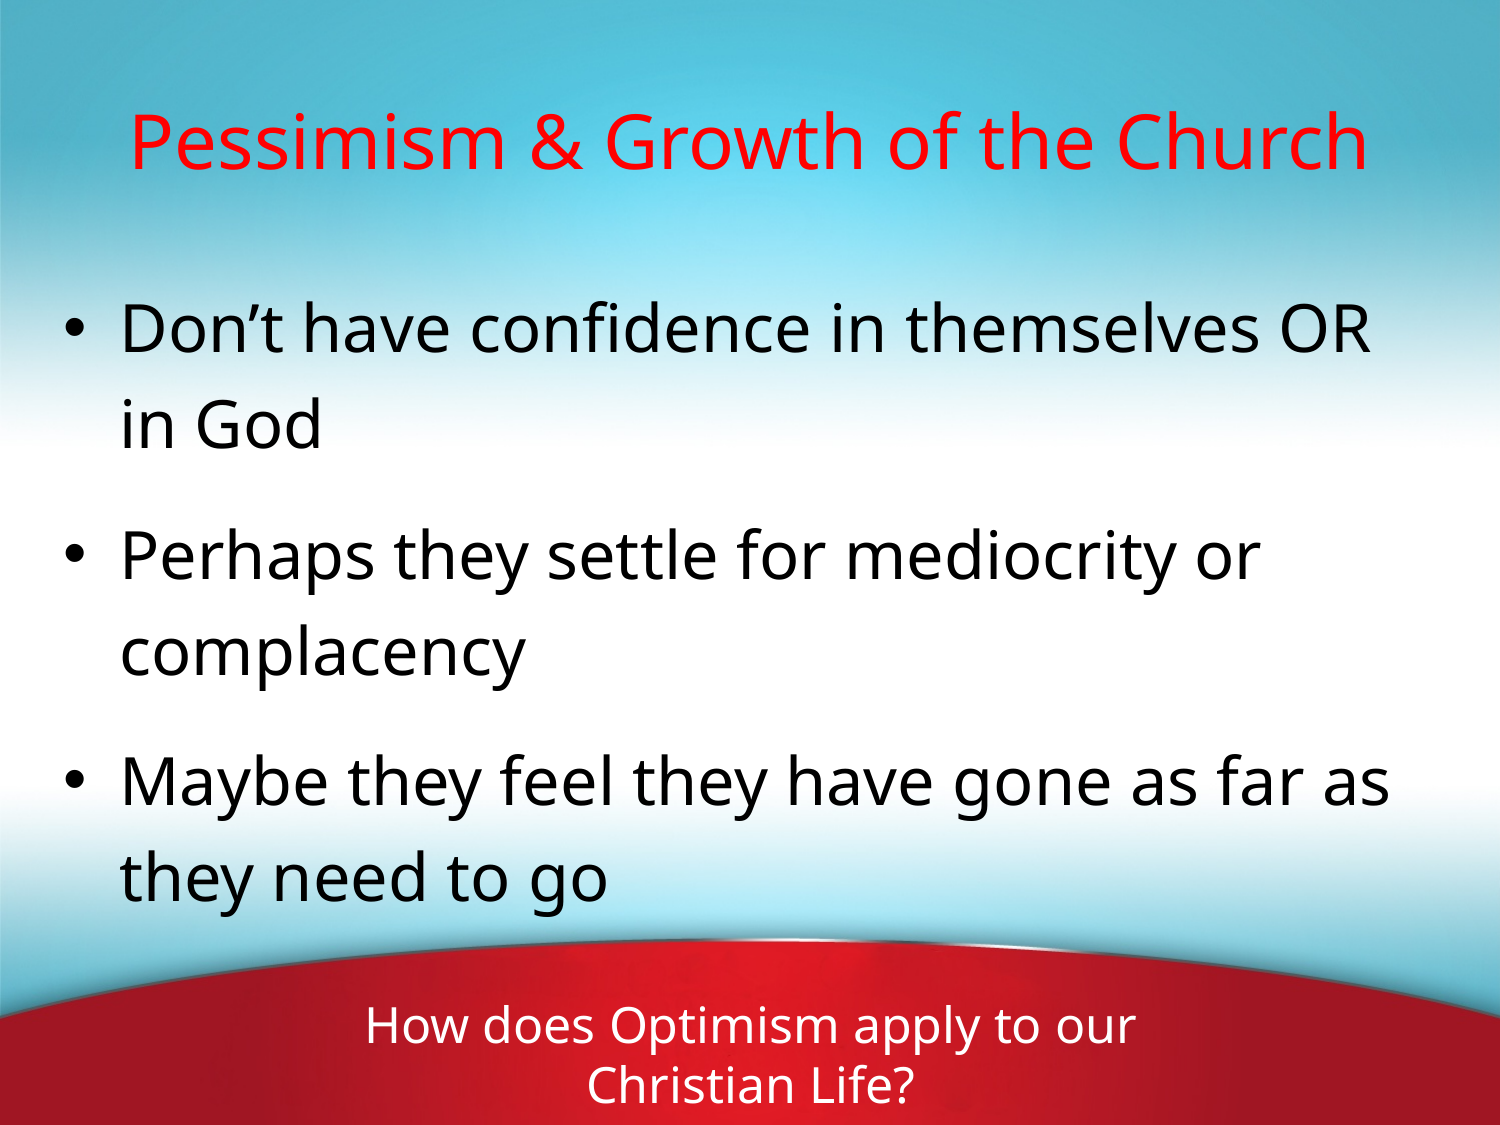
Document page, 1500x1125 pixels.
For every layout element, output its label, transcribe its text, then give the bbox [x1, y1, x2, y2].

footer How does Optimism apply to our Christian Life? [277, 1004, 1225, 1103]
picture [0, 0, 1500, 1125]
title Pessimism & Growth of the Church [75, 45, 1425, 233]
list Don’t have confidence in themselves OR in God Perhaps they settle for mediocrity or complacency Maybe they feel they have gone as far as they need to go [48, 262, 1445, 1005]
